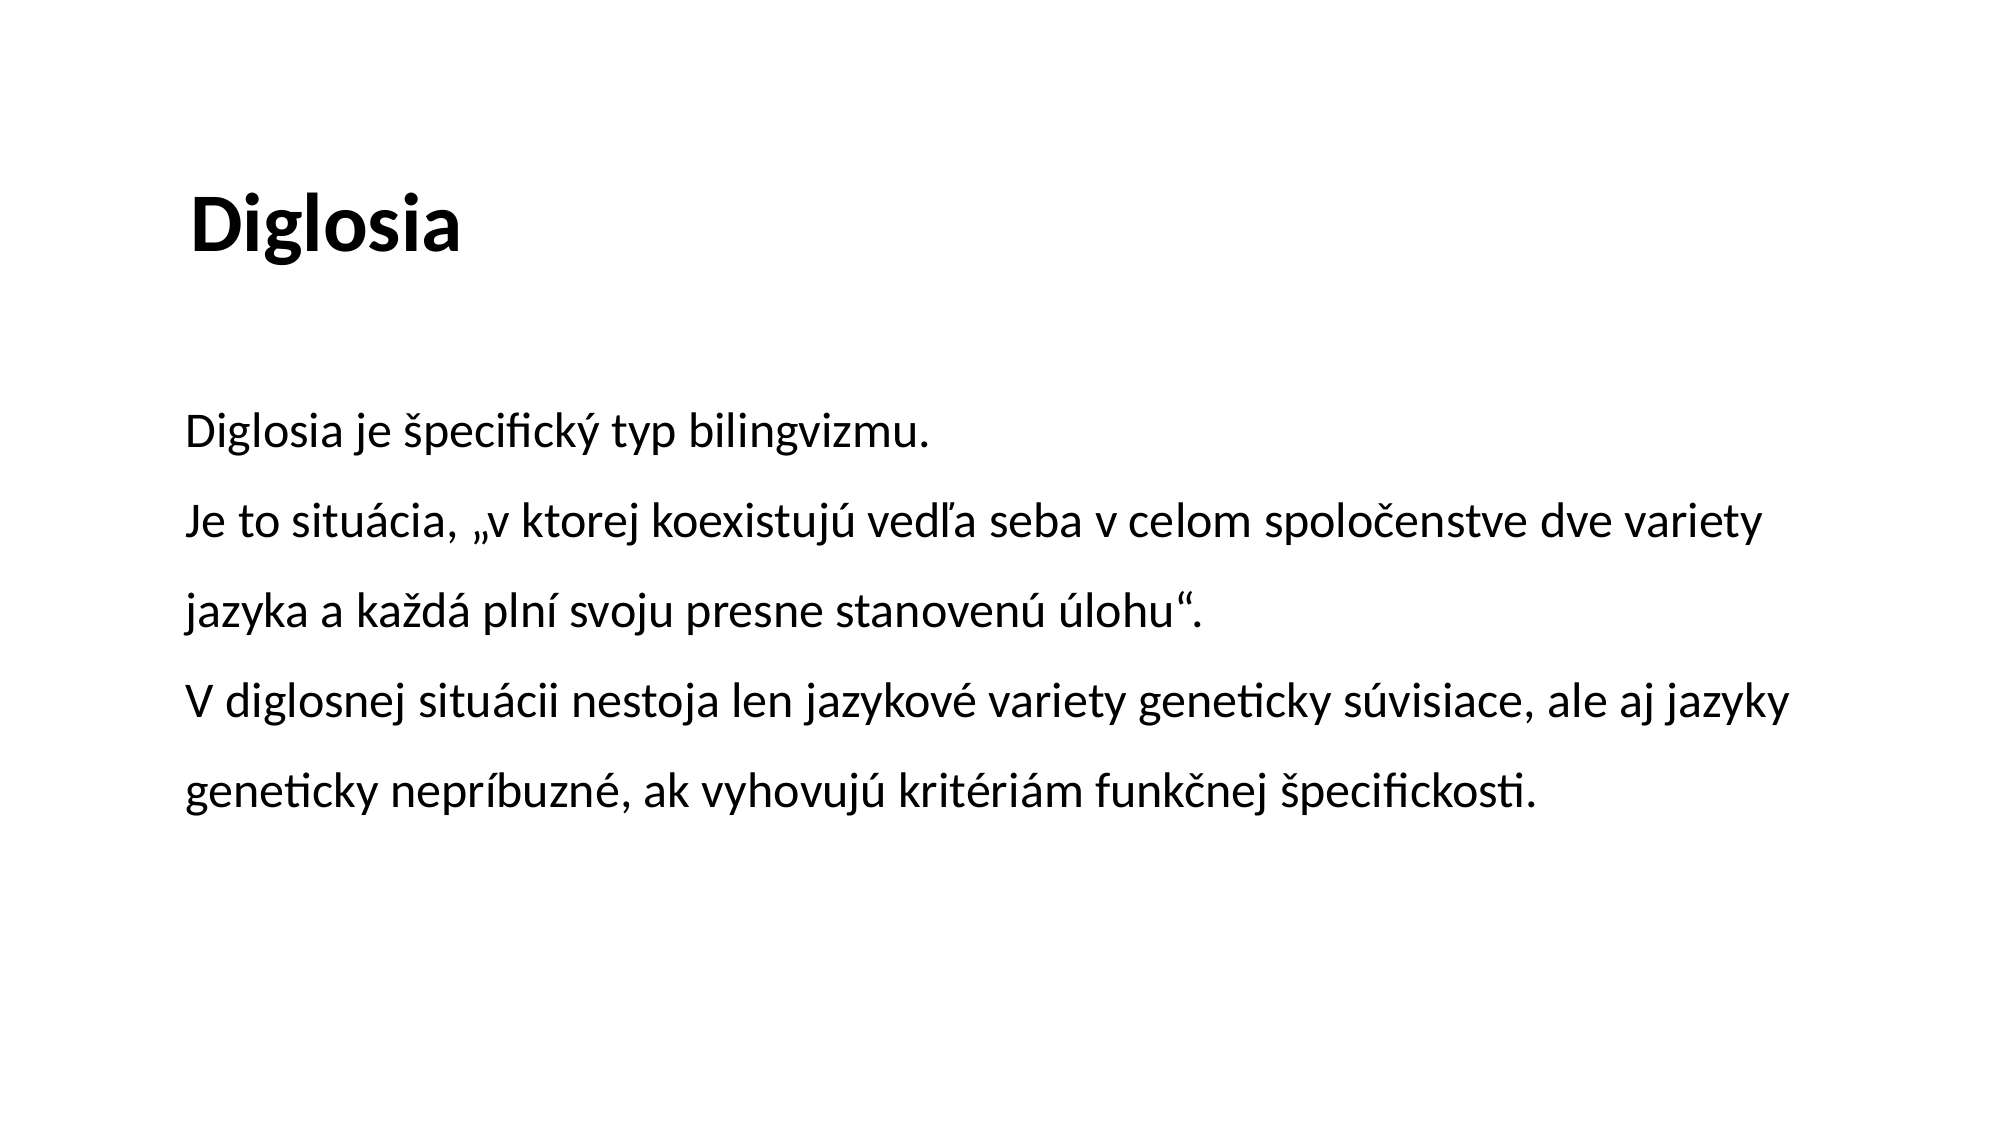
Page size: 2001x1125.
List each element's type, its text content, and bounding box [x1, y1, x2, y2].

list Diglosia je špecifický typ bilingvizmu. Je to situácia, „v ktorej koexistujú vedľa seba v celom spoločenstve dve variety jazyka a každá plní svoju presne stanovenú úlohu“. V diglosnej situácii nestoja len jazykové variety geneticky súvisiace, ale aj jazyky geneticky nepríbuzné, ak vyhovujú kritériám funkčnej špecifickosti. [112, 359, 1887, 1020]
title Diglosia [175, 125, 1887, 324]
